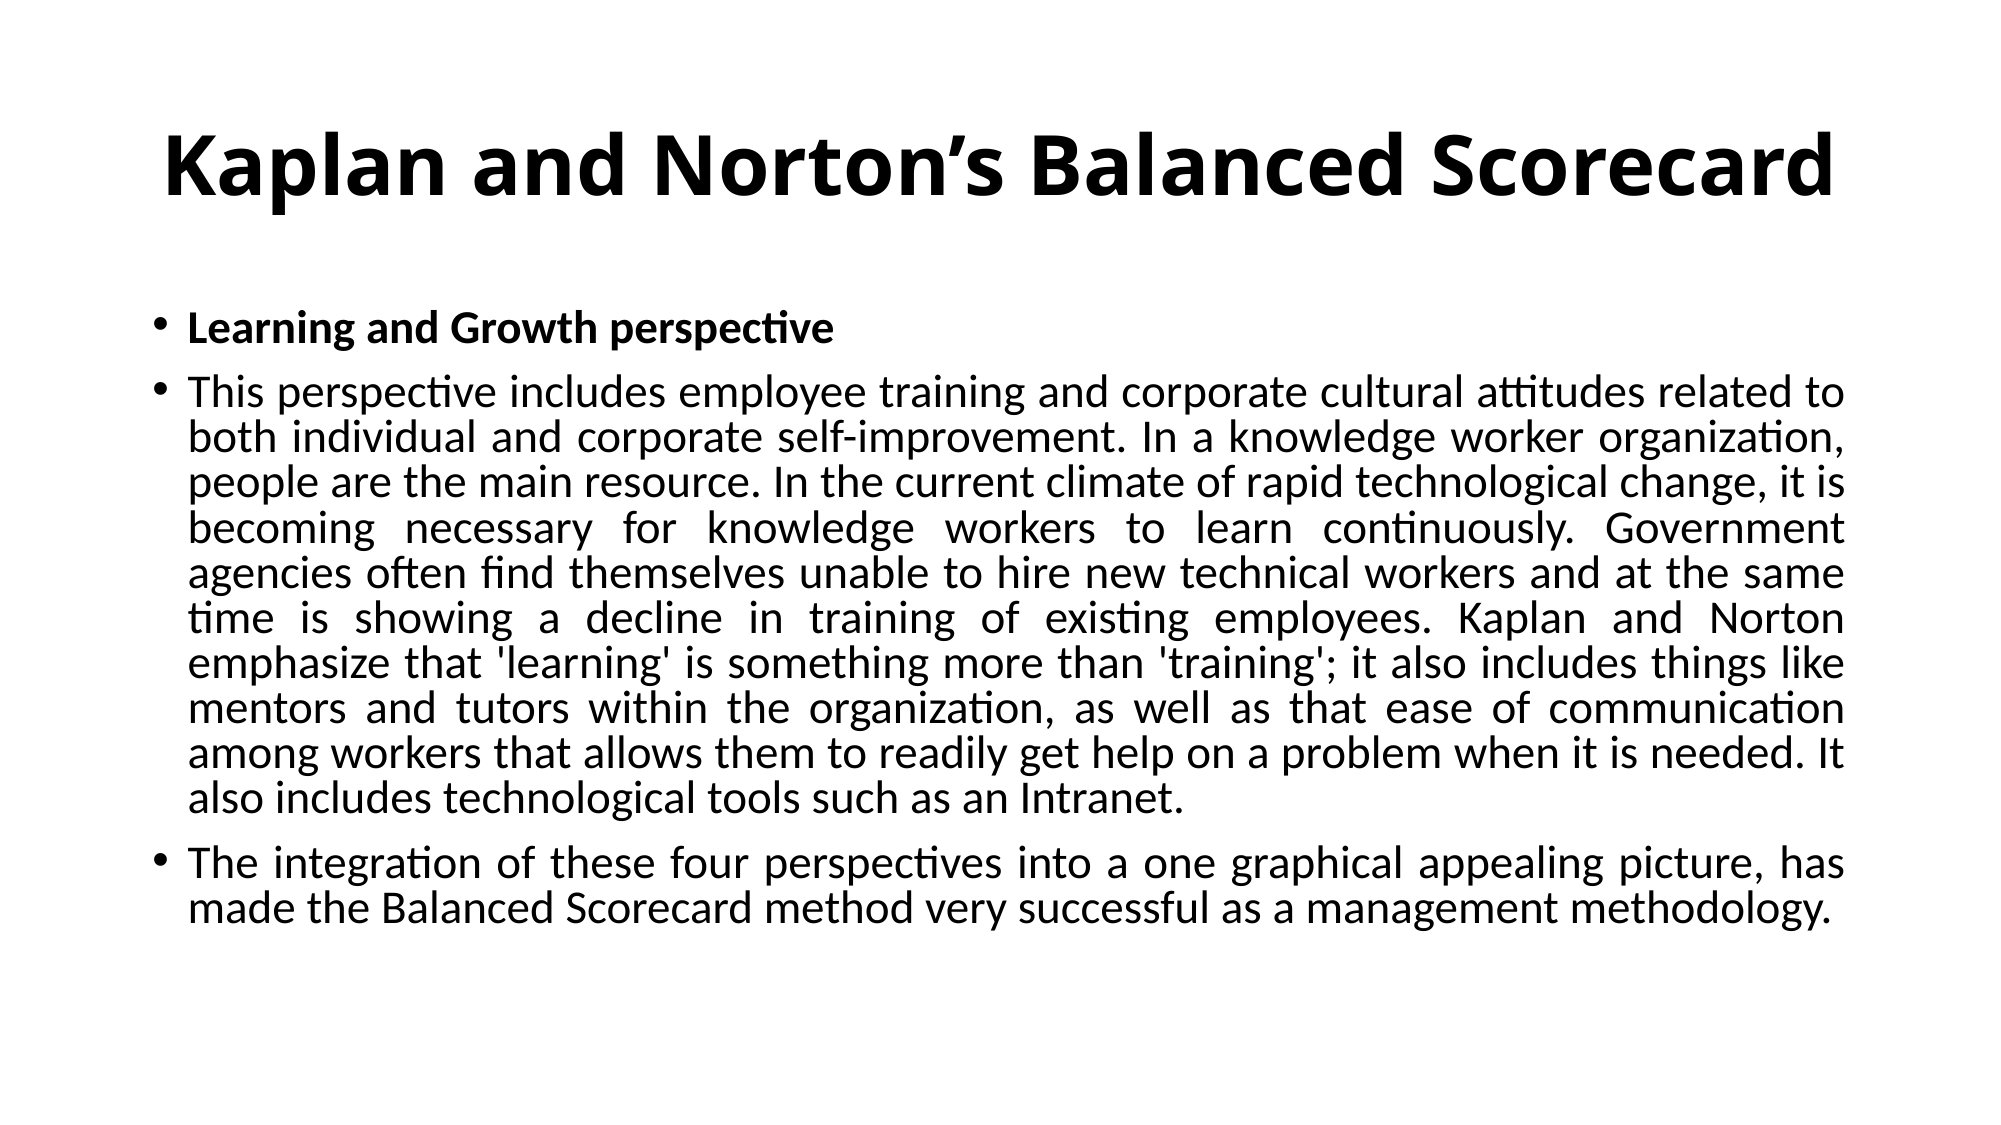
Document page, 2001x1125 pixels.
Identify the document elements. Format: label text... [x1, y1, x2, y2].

list Learning and Growth perspective This perspective includes employee training and corporate cultural attitudes related to both individual and corporate self-improvement. In a knowledge worker organization, people are the main resource. In the current climate of rapid technological change, it is becoming necessary for knowledge workers to learn continuously. Government agencies often find themselves unable to hire new technical workers and at the same time is showing a decline in training of existing employees. Kaplan and Norton emphasize that 'learning' is something more than 'training'; it also includes things like mentors and tutors within the organization, as well as that ease of communication among workers that allows them to readily get help on a problem when it is needed. It also includes technological tools such as an Intranet. The integration of these four perspectives into a one graphical appealing picture, has made the Balanced Scorecard method very successful as a management methodology. [137, 299, 1863, 1014]
title Kaplan and Norton’s Balanced Scorecard [137, 59, 1863, 278]
